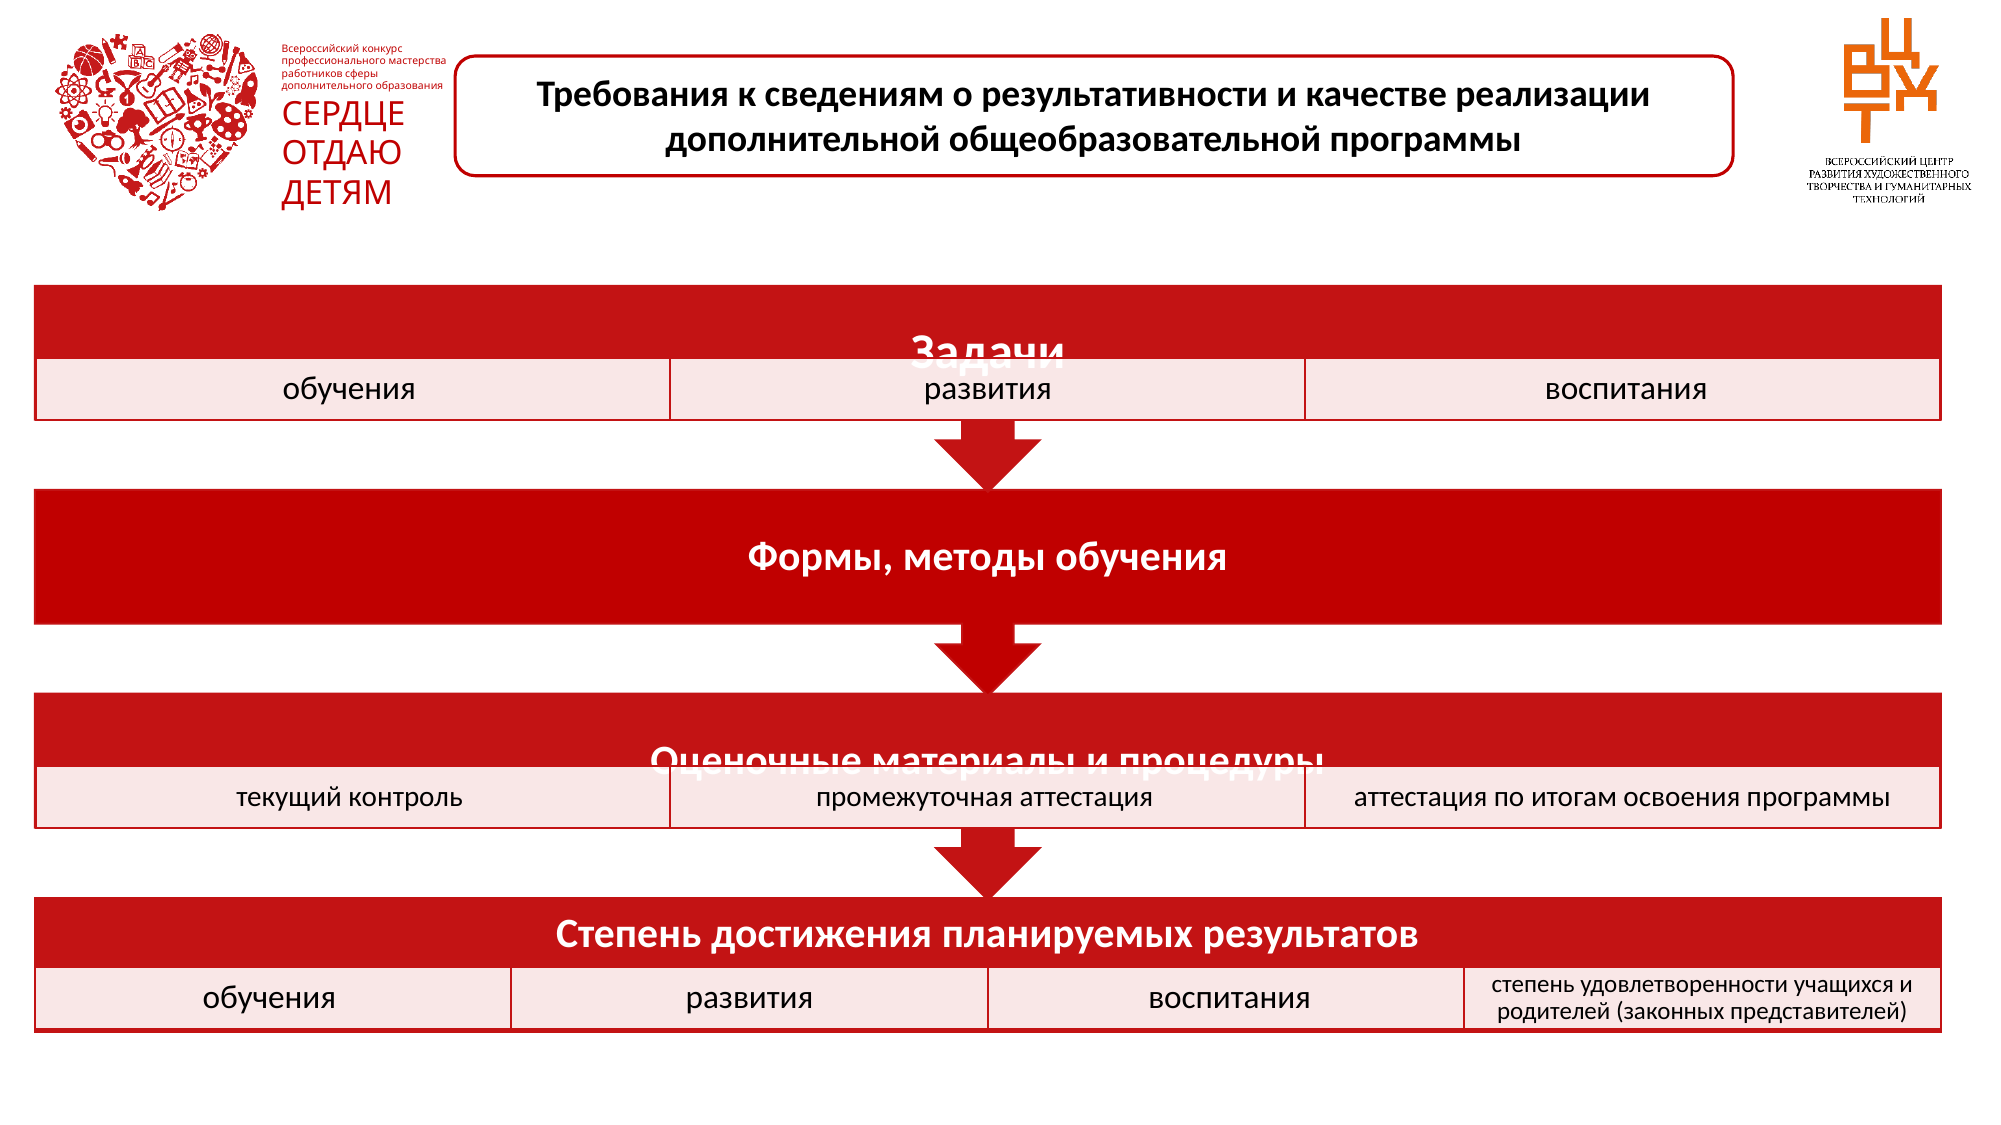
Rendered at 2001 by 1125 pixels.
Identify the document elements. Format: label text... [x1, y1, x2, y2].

text_box Всероссийский конкурс профессионального мастерства работников сферы дополнительного образования СЕРДЦЕ ОТДАЮ ДЕТЯМ [266, 34, 490, 219]
picture [1796, 3, 1982, 229]
picture [55, 34, 260, 211]
text_box Требования к сведениям о результативности и качестве реализации дополнительной общеобразовательной программы [490, 55, 1734, 176]
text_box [34, 285, 1941, 1032]
